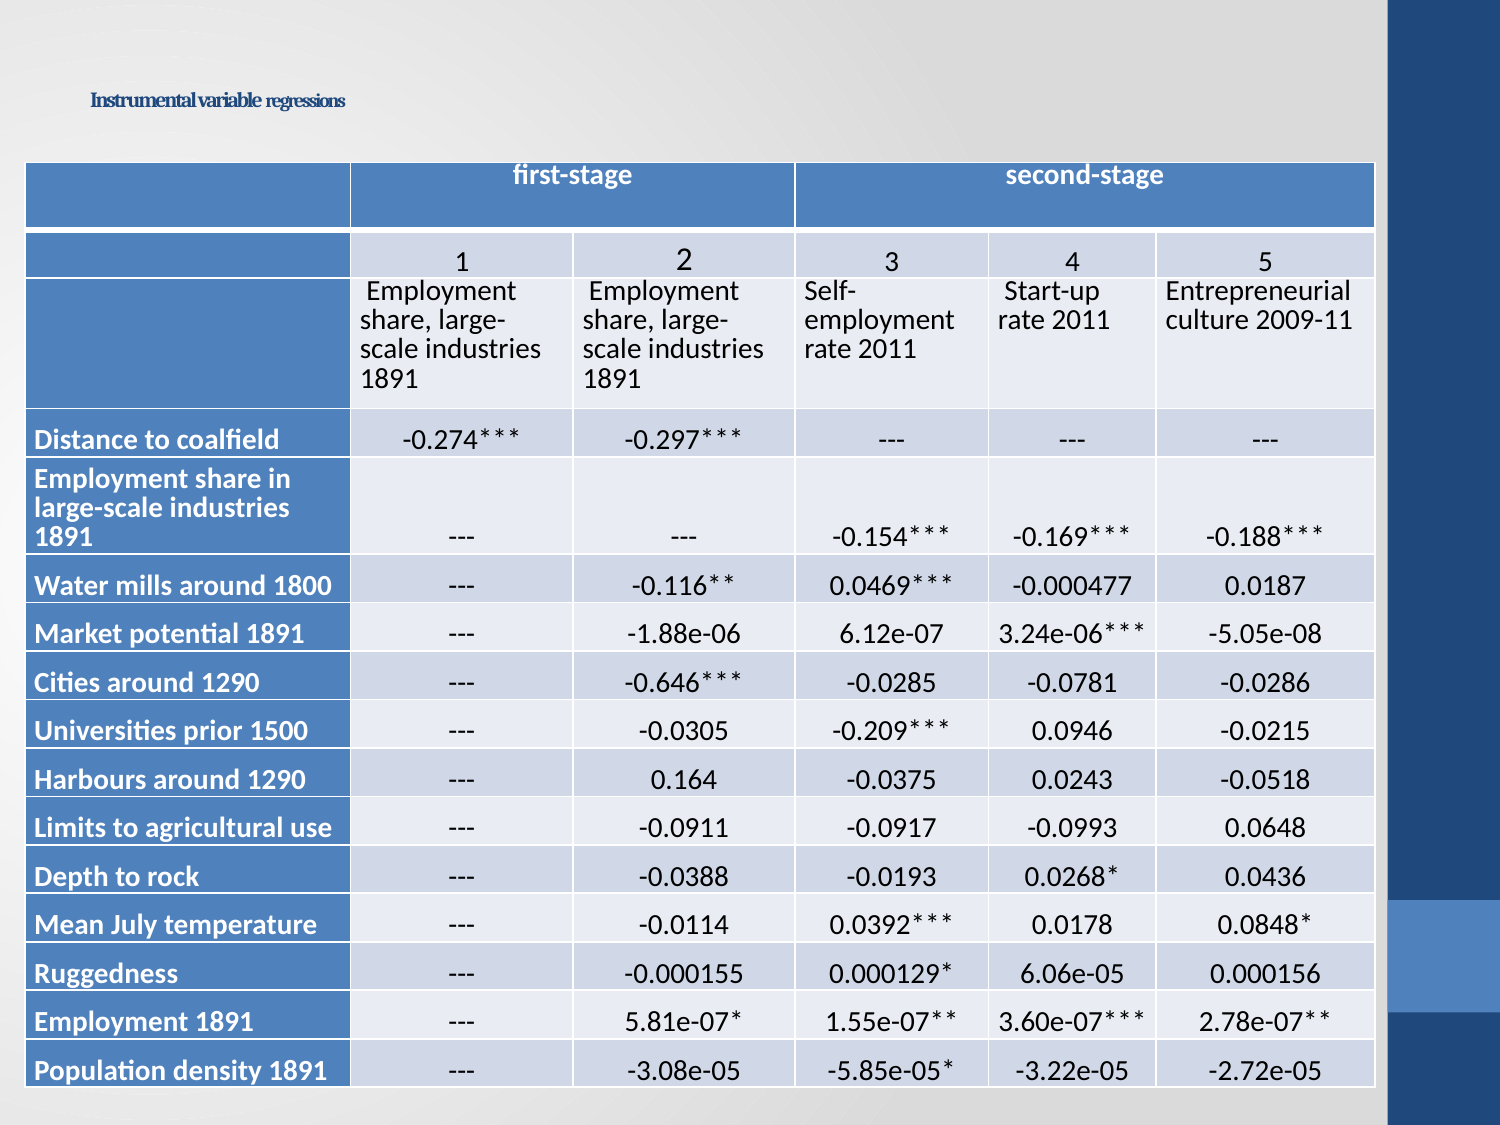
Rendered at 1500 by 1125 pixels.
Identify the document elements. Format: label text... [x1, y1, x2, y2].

table_cell 0.0178 [989, 894, 1155, 941]
table_cell -0.188*** [1157, 458, 1374, 553]
table_cell 3.60e-07*** [989, 991, 1155, 1038]
table_cell Entrepreneurial culture 2009-11 [1157, 279, 1374, 328]
table_cell Self-employment rate 2011 [796, 404, 988, 408]
table_cell -0.297*** [574, 409, 794, 456]
table_cell Cities around 1290 [26, 652, 350, 699]
table_cell -0.116** [574, 555, 794, 602]
table_cell -0.0375 [796, 749, 988, 796]
table_cell 2 [574, 233, 794, 277]
table_cell --- [1157, 409, 1374, 456]
table_cell Start-up rate 2011 [989, 279, 1155, 328]
table_cell 5.81e-07* [574, 991, 794, 1038]
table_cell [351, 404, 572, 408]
table_cell -3.22e-05 [989, 1040, 1155, 1086]
table_cell Limits to agricultural use [26, 797, 350, 844]
table_cell -0.0388 [574, 846, 794, 892]
table_cell --- [796, 409, 988, 456]
table_cell 3.24e-06*** [989, 603, 1155, 650]
table_cell 1 [351, 233, 572, 277]
table_cell --- [351, 458, 572, 553]
table_cell --- [351, 1040, 572, 1086]
table_cell -0.0911 [574, 797, 794, 844]
table_cell 0.000156 [1157, 943, 1374, 989]
table_cell -0.154*** [796, 458, 988, 553]
table_cell 0.0469*** [796, 555, 988, 602]
table_cell -0.0215 [1157, 700, 1374, 747]
table_cell -0.0285 [796, 652, 988, 699]
table_cell --- [351, 894, 572, 941]
table_cell -0.646*** [574, 652, 794, 699]
table_cell --- [989, 409, 1155, 456]
table_cell --- [574, 458, 794, 553]
table_header [26, 163, 350, 227]
table_cell Mean July temperature [26, 894, 350, 941]
table_cell Employment share, large-scale industries 1891 [351, 279, 572, 328]
table_cell -0.000477 [989, 555, 1155, 602]
table_cell -0.0518 [1157, 749, 1374, 796]
table_cell 2.78e-07** [1157, 991, 1374, 1038]
table_cell Employment share, large-scale industries 1891 [574, 279, 794, 328]
table_cell Start-up rate 2011 [989, 404, 1155, 408]
table_cell --- [351, 943, 572, 989]
table_cell Water mills around 1800 [26, 555, 350, 602]
table_cell -0.0305 [574, 700, 794, 747]
table_cell Harbours around 1290 [26, 749, 350, 796]
table_cell --- [351, 652, 572, 699]
table_cell -1.88e-06 [574, 603, 794, 650]
table_cell Entrepreneurial culture 2009-11 [1157, 404, 1374, 408]
table_cell -5.05e-08 [1157, 603, 1374, 650]
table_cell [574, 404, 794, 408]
table_cell 4 [989, 233, 1155, 277]
table_cell -0.0781 [989, 652, 1155, 699]
table_header first-stage [351, 163, 794, 227]
table_cell [26, 233, 350, 277]
table_cell Distance to coalfield [26, 409, 350, 456]
table_cell --- [351, 991, 572, 1038]
table_cell 0.0648 [1157, 797, 1374, 844]
table_cell [26, 279, 350, 408]
table_cell -0.0193 [796, 846, 988, 892]
table_cell --- [351, 555, 572, 602]
table_cell Universities prior 1500 [26, 700, 350, 747]
table_cell -3.08e-05 [574, 1040, 794, 1086]
table_cell 0.0243 [989, 749, 1155, 796]
title Instrumental variable regressions [75, 45, 1425, 150]
table_cell -0.0286 [1157, 652, 1374, 699]
table_cell Market potential 1891 [26, 603, 350, 650]
table_cell --- [351, 603, 572, 650]
table_cell 0.0848* [1157, 894, 1374, 941]
table_cell 1.55e-07** [796, 991, 988, 1038]
table_cell 5 [1157, 233, 1374, 277]
table_cell Employment share in large-scale industries 1891 [26, 458, 350, 553]
table_cell -0.000155 [574, 943, 794, 989]
table_cell -0.209*** [796, 700, 988, 747]
table_cell 0.0946 [989, 700, 1155, 747]
table_cell --- [351, 846, 572, 892]
table_cell -0.0917 [796, 797, 988, 844]
text_box [81, 328, 1500, 404]
table_cell -0.0114 [574, 894, 794, 941]
table_cell 0.000129* [796, 943, 988, 989]
table_cell 0.0187 [1157, 555, 1374, 602]
table_cell Population density 1891 [26, 1040, 350, 1086]
table_cell 0.0268* [989, 846, 1155, 892]
table_cell 0.0436 [1157, 846, 1374, 892]
table_cell -5.85e-05* [796, 1040, 988, 1086]
table_cell -0.169*** [989, 458, 1155, 553]
table_header second-stage [796, 163, 1374, 227]
table_cell 6.06e-05 [989, 943, 1155, 989]
table_cell --- [351, 797, 572, 844]
table_cell 0.0392*** [796, 894, 988, 941]
table_cell -0.274*** [351, 409, 572, 456]
table_cell --- [351, 700, 572, 747]
table_cell Employment 1891 [26, 991, 350, 1038]
table_cell Ruggedness [26, 943, 350, 989]
table_cell 3 [796, 233, 988, 277]
table_cell Depth to rock [26, 846, 350, 892]
table_cell -0.0993 [989, 797, 1155, 844]
table_cell --- [351, 749, 572, 796]
table_cell Self-employment rate 2011 [796, 279, 988, 328]
table_cell 0.164 [574, 749, 794, 796]
table_cell 6.12e-07 [796, 603, 988, 650]
table_cell -2.72e-05 [1157, 1040, 1374, 1086]
